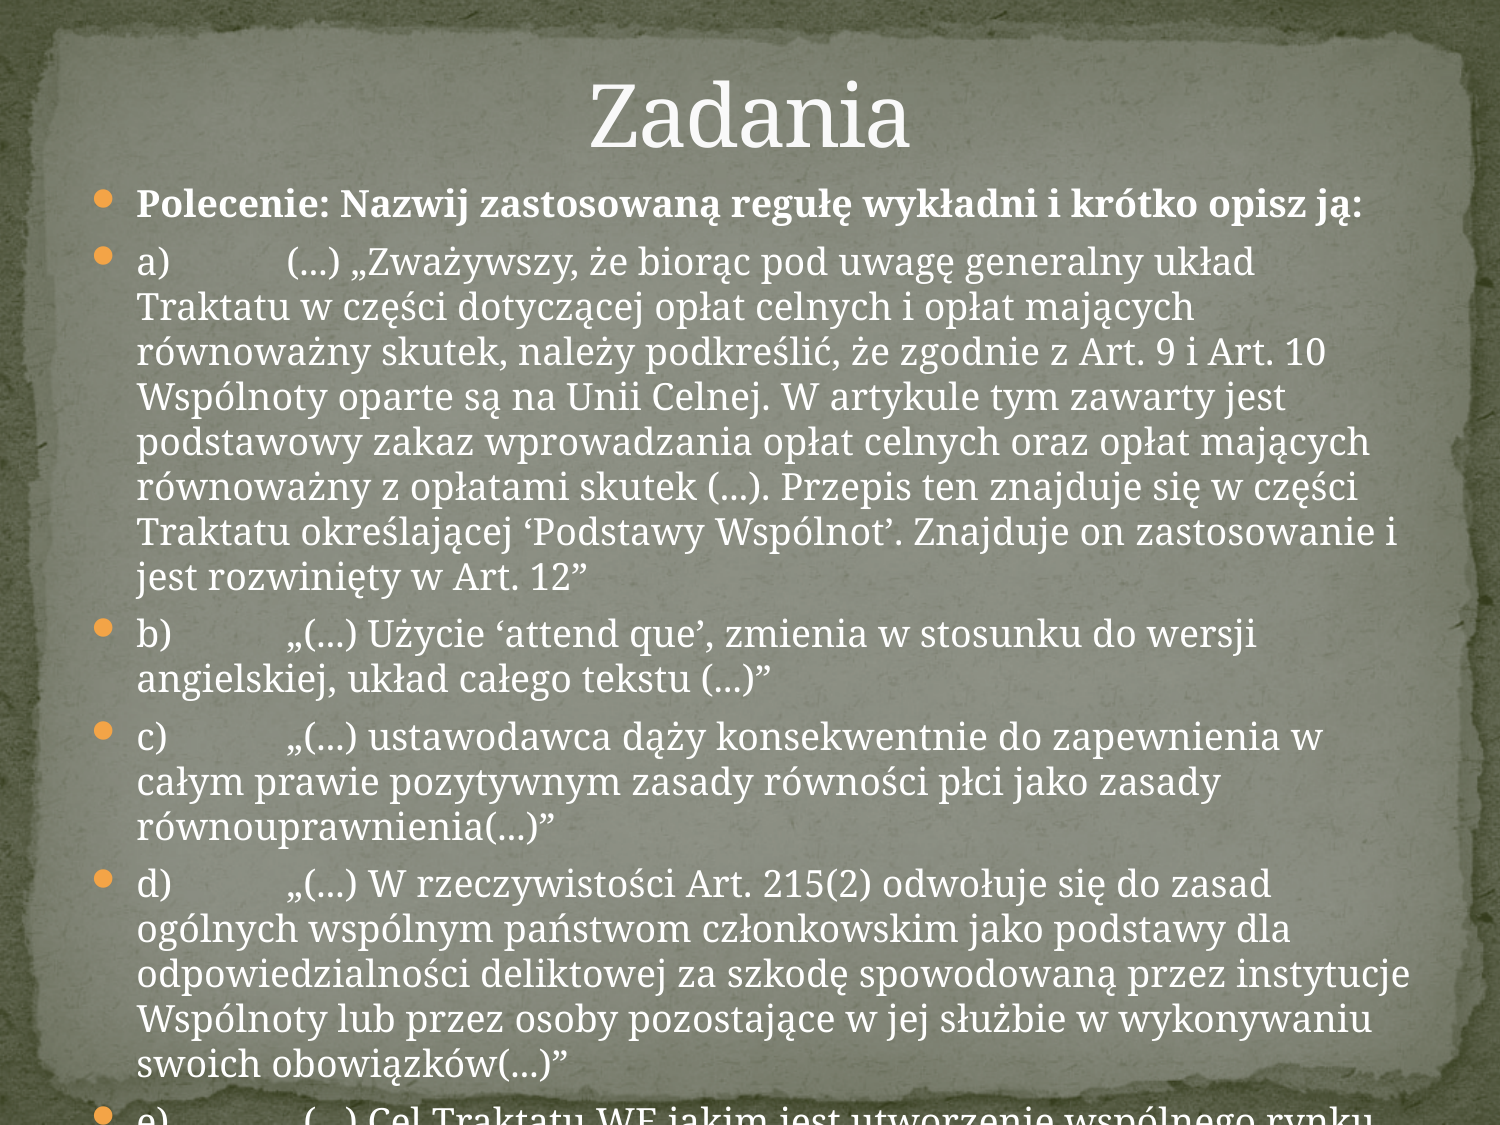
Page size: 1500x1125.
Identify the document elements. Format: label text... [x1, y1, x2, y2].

list Polecenie: Nazwij zastosowaną regułę wykładni i krótko opisz ją: a) (...) „Zważywszy, że biorąc pod uwagę generalny układ Traktatu w części dotyczącej opłat celnych i opłat mających równoważny skutek, należy podkreślić, że zgodnie z Art. 9 i Art. 10 Wspólnoty oparte są na Unii Celnej. W artykule tym zawarty jest podstawowy zakaz wprowadzania opłat celnych oraz opłat mających równoważny z opłatami skutek (...). Przepis ten znajduje się w części Traktatu określającej ‘Podstawy Wspólnot’. Znajduje on zastosowanie i jest rozwinięty w Art. 12” b) „(...) Użycie ‘attend que’, zmienia w stosunku do wersji angielskiej, układ całego tekstu (...)” c) „(...) ustawodawca dąży konsekwentnie do zapewnienia w całym prawie pozytywnym zasady równości płci jako zasady równouprawnienia(...)” d) „(...) W rzeczywistości Art. 215(2) odwołuje się do zasad ogólnych wspólnym państwom członkowskim jako podstawy dla odpowiedzialności deliktowej za szkodę spowodowaną przez instytucje Wspólnoty lub przez osoby pozostające w jej służbie w wykonywaniu swoich obowiązków(...)” e) „(...) Cel Traktatu WE jakim jest utworzenie wspólnego rynku, którego funkcjonowanie dotyczy bezpośrednio zainteresowanych stron jest czymś więcej niż tylko umową(...). Pogląd ten znajduje potwierdzenie w preambule Traktatu(...)”. [76, 172, 1427, 923]
title Zadania [76, 0, 1427, 172]
